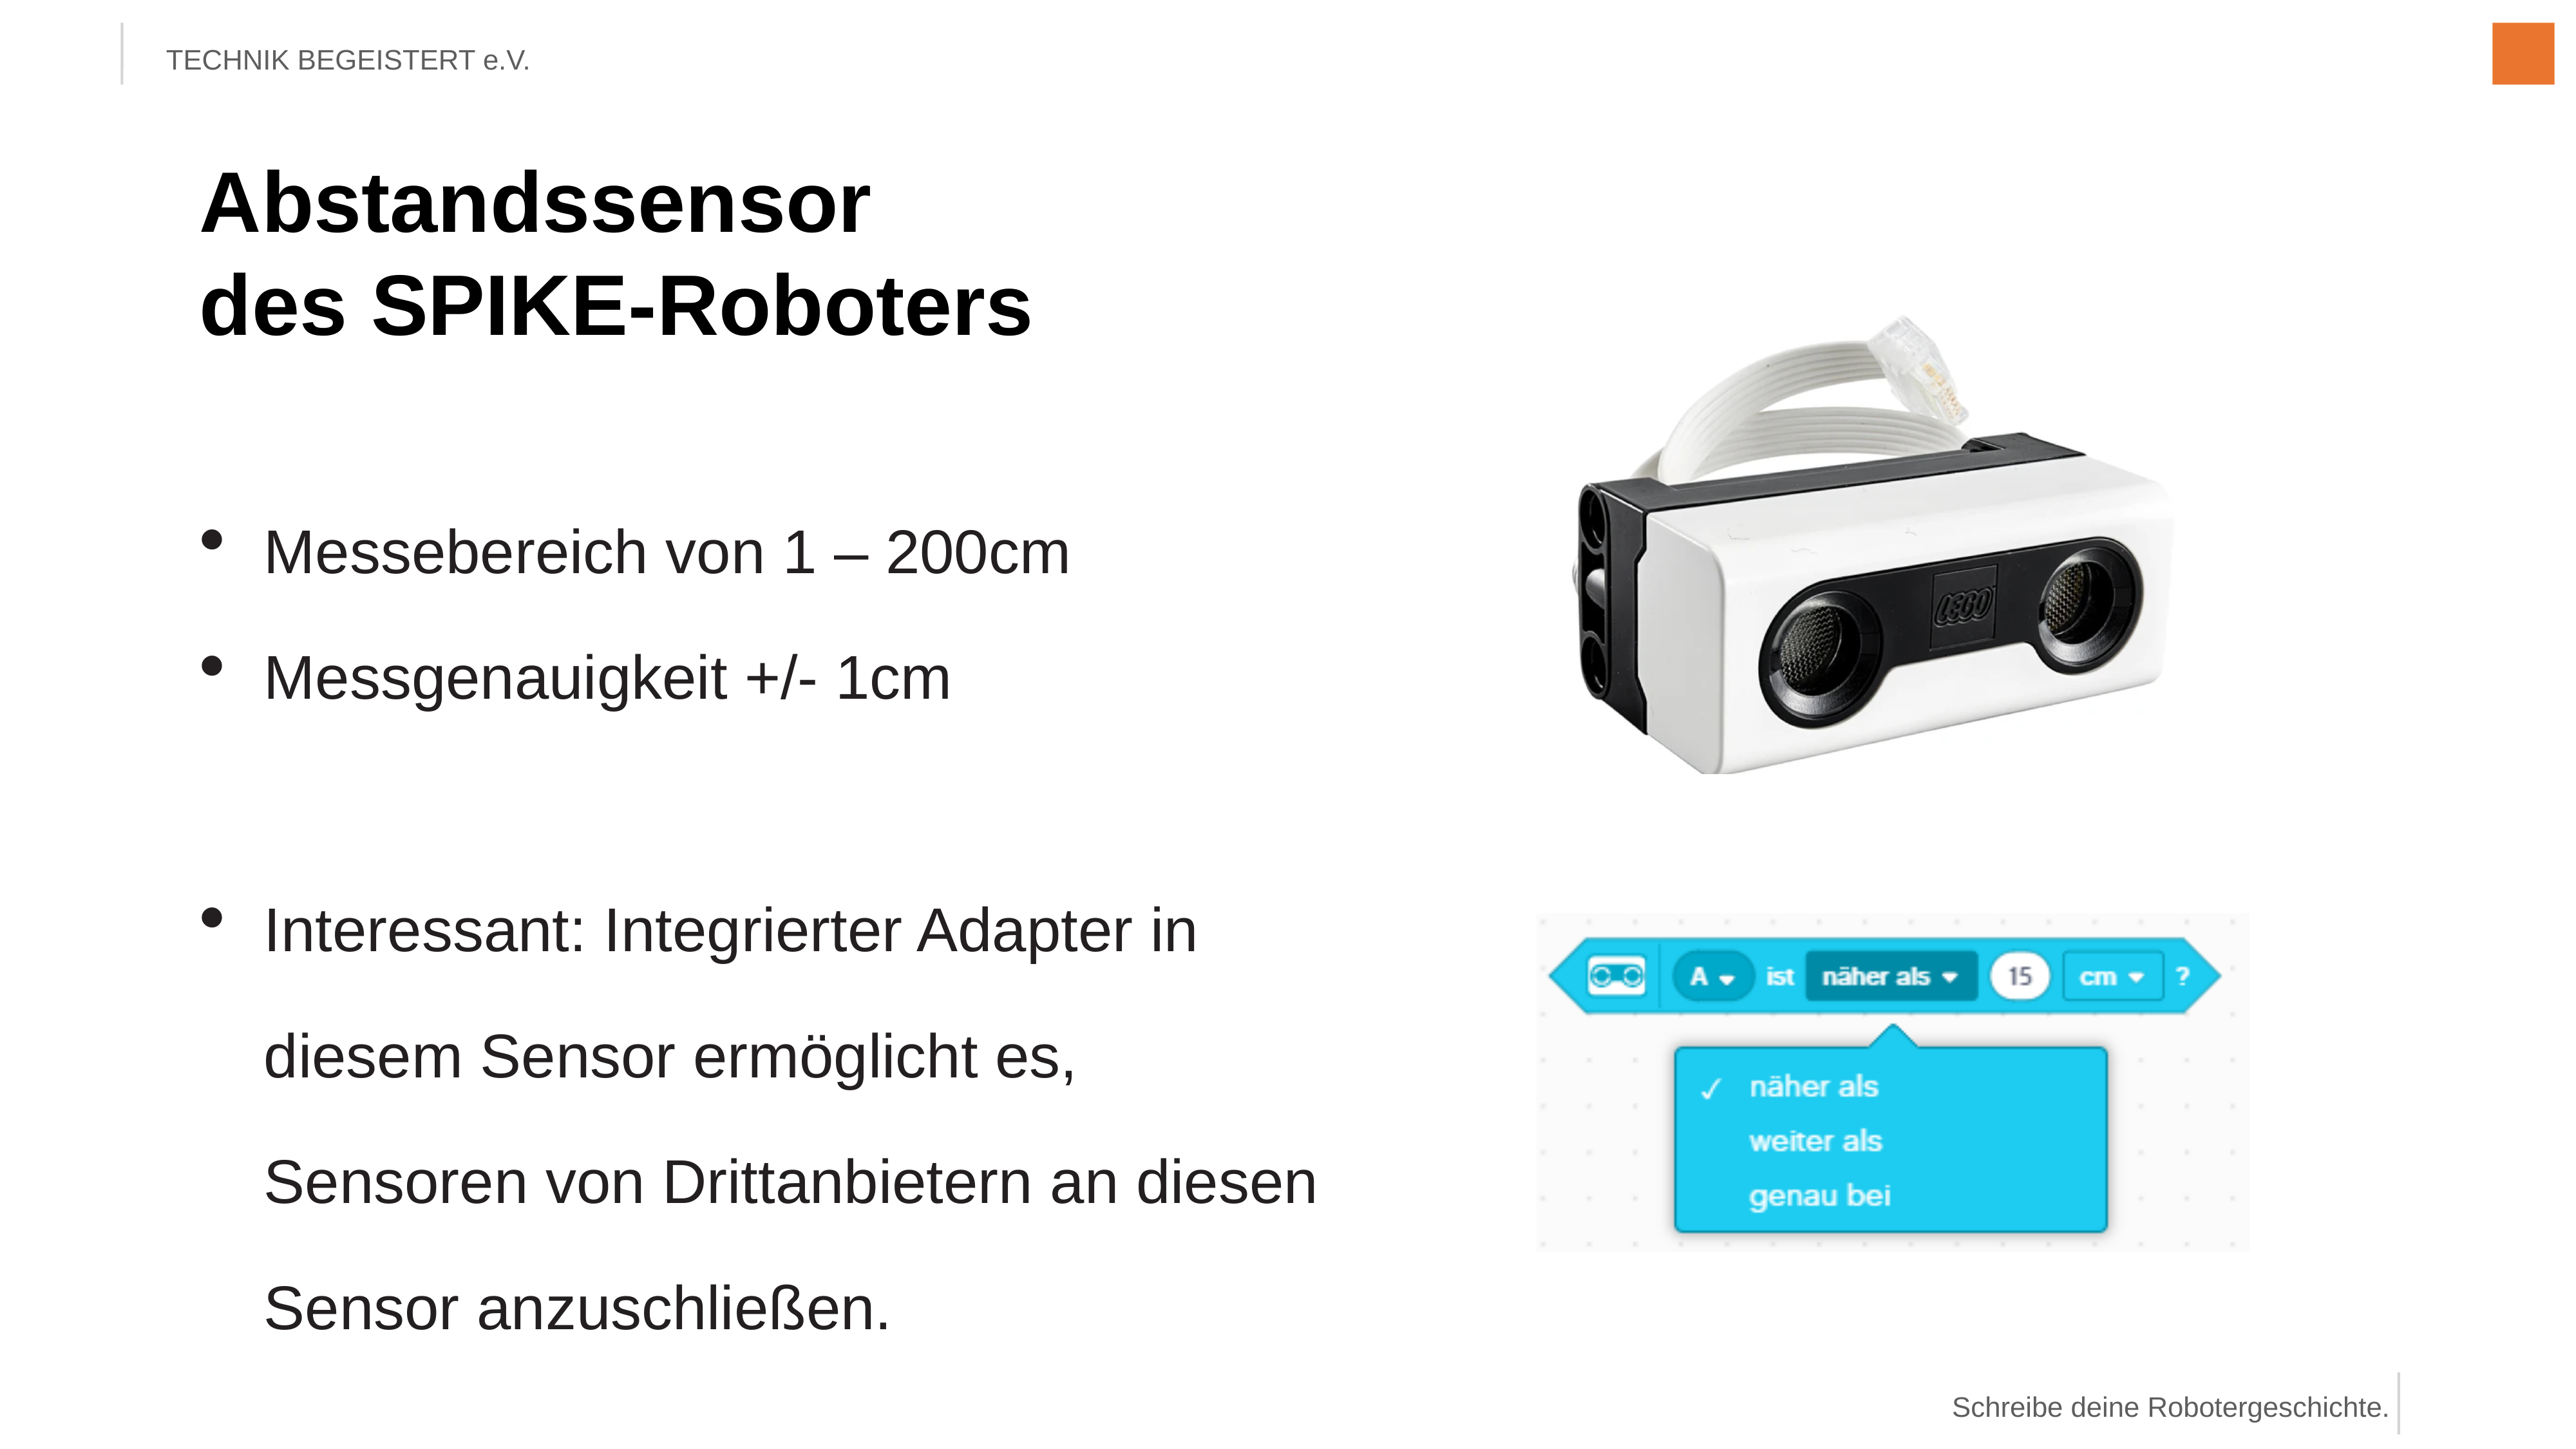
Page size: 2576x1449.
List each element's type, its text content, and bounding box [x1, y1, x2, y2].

text_box [2492, 23, 2555, 32]
list Messebereich von 1 – 200cm Messgenauigkeit +/- 1cm Interessant: Integrierter Adapter in diesem Sensor ermöglicht es, Sensoren von Drittanbietern an diesen Sensor anzuschließen. [194, 453, 1353, 1354]
picture [1536, 913, 2249, 1252]
slide_number 7 [2488, 32, 2559, 78]
picture [1536, 276, 2188, 774]
text_box [2492, 78, 2555, 85]
title Abstandssensor des SPIKE-Roboters [194, 128, 2228, 371]
